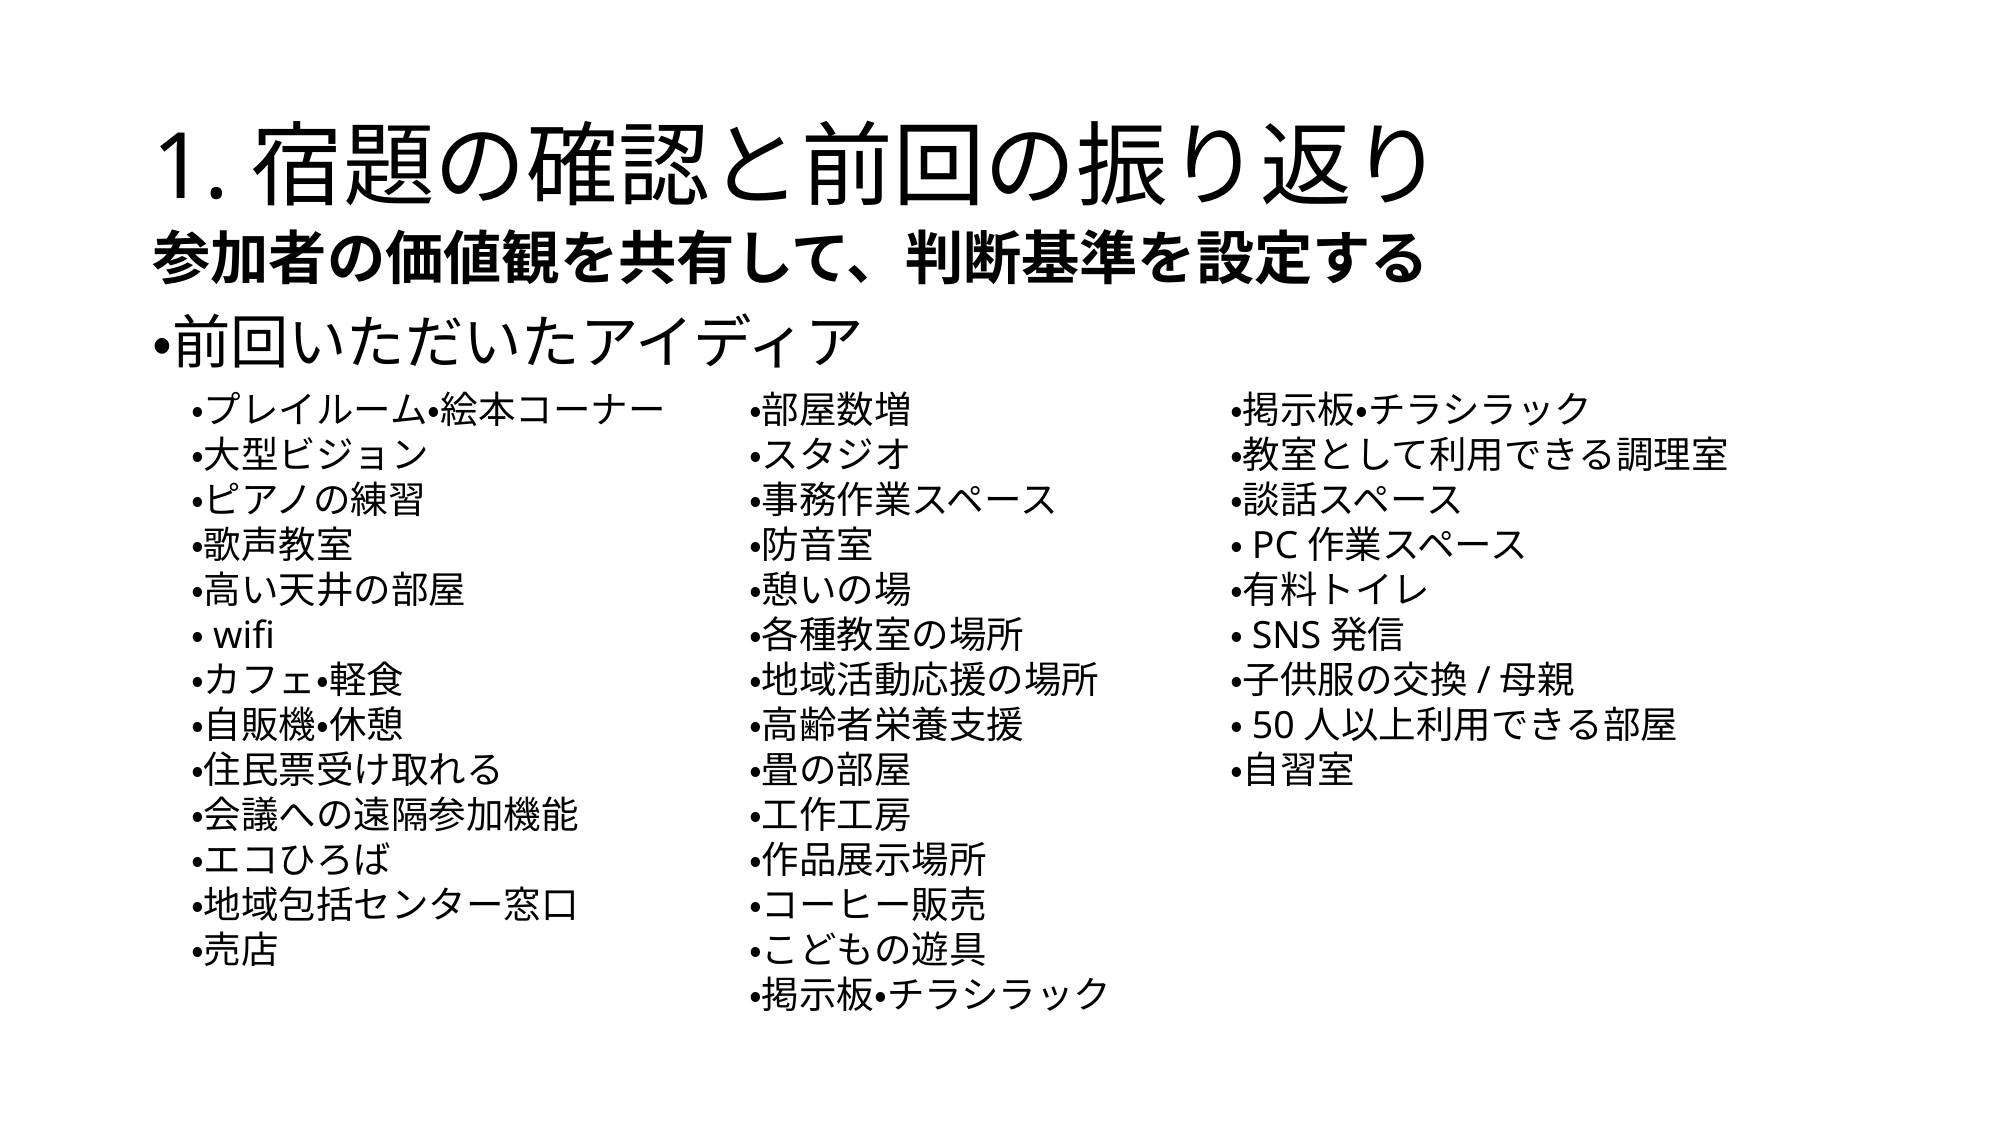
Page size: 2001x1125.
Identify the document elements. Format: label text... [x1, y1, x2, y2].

title 1.宿題の確認と前回の振り返り [137, 59, 1863, 222]
text_box ・プレイルーム・絵本コーナー ・大型ビジョン ・ピアノの練習 ・歌声教室 ・高い天井の部屋 ・wifi ・カフェ・軽食 ・自販機・休憩 ・住民票受け取れる ・会議への遠隔参加機能 ・エコひろば ・地域包括センター窓口 ・売店 [176, 378, 734, 1069]
list 参加者の価値観を共有して、判断基準を設定する ・前回いただいたアイディア [137, 222, 1863, 937]
text_box ・掲示板・チラシラック ・教室として利用できる調理室 ・談話スペース ・PC作業スペース ・有料トイレ ・SNS発信 ・子供服の交換/母親 ・50人以上利用できる部屋 ・自習室 [1215, 378, 2000, 799]
text_box ・部屋数増 ・スタジオ ・事務作業スペース ・防音室 ・憩いの場 ・各種教室の場所 ・地域活動応援の場所 ・高齢者栄養支援 ・畳の部屋 ・工作工房 ・作品展示場所 ・コーヒー販売 ・こどもの遊具 ・掲示板・チラシラック [734, 378, 1735, 1069]
